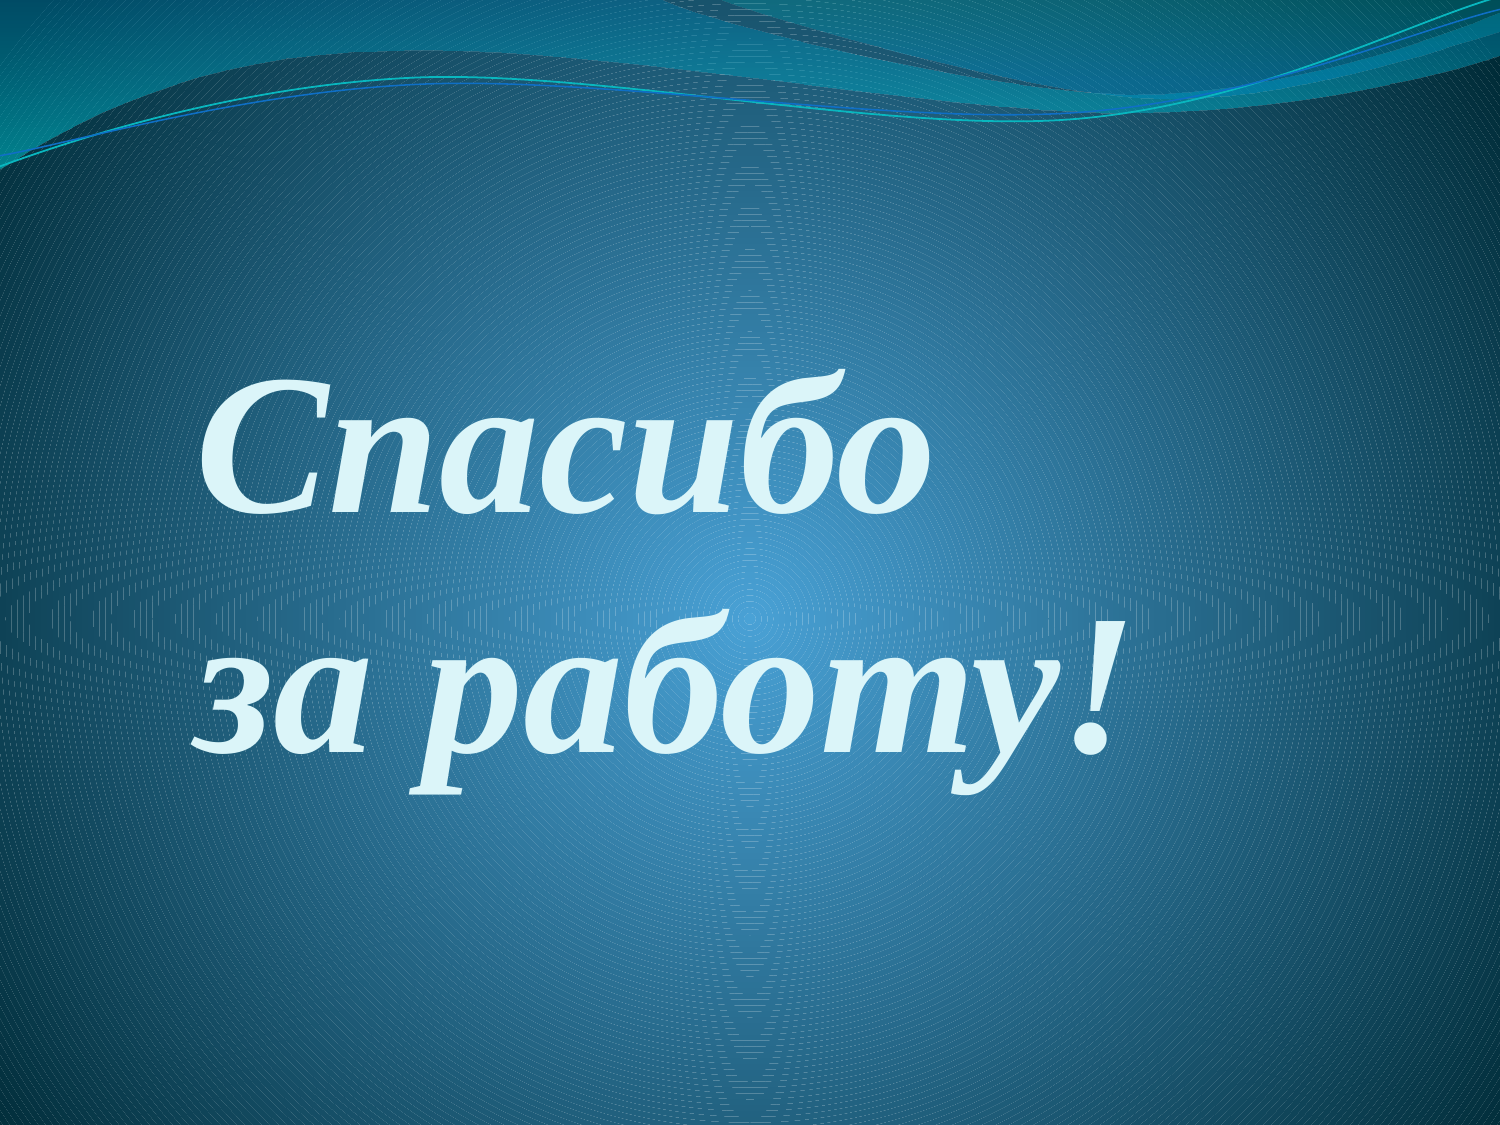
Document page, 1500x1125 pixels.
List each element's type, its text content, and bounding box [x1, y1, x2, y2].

text_box Спасибо за работу! [180, 304, 1153, 800]
